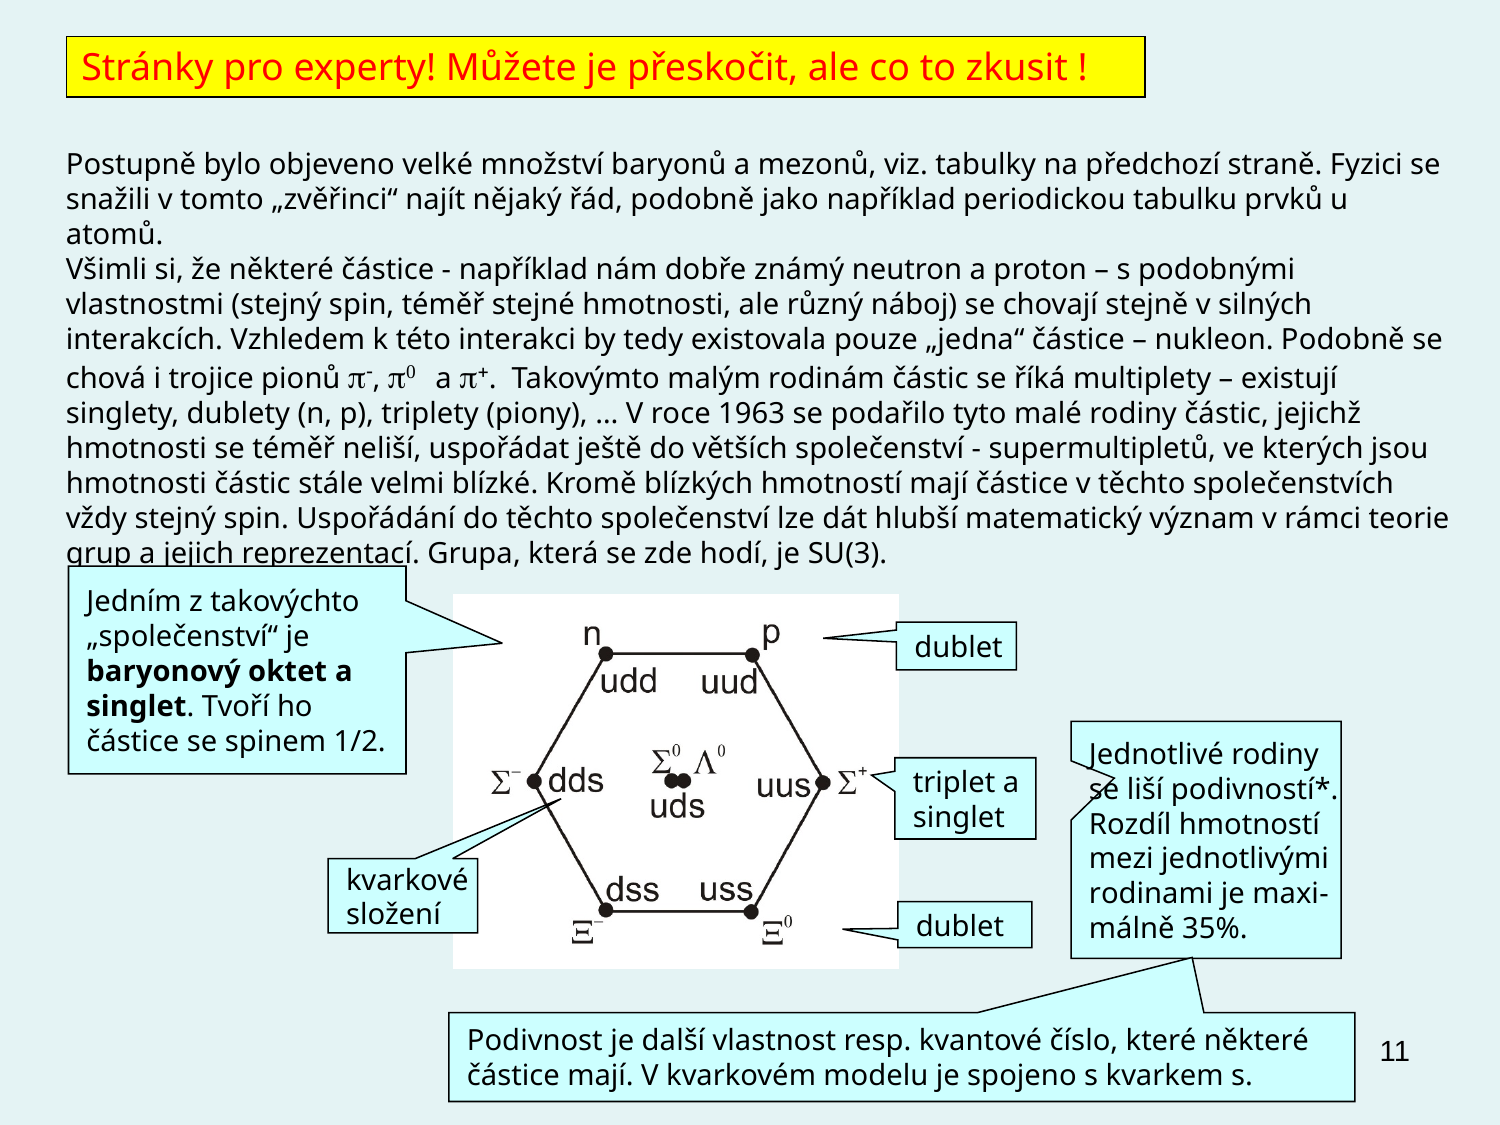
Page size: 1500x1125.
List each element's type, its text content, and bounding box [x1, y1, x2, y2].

text_box dublet [899, 622, 1017, 670]
text_box Jedním z takovýchto „společenství“ je baryonový oktet a singlet. Tvoří ho částice se spinem 1/2. [68, 566, 453, 774]
slide_number 11 [1074, 1024, 1425, 1103]
text_box Stránky pro experty! Můžete je přeskočit, ale co to zkusit ! [66, 35, 1149, 96]
text_box dublet [899, 901, 1032, 948]
text_box Jednotlivé rodiny se liší podivností*. Rozdíl hmotností mezi jednotlivými rodinami je maxi- málně 35%. [1071, 721, 1342, 959]
text_box triplet a singlet [899, 757, 1036, 839]
text_box Podivnost je další vlastnost resp. kvantové číslo, které některé částice mají. V kvarkovém modelu je spojeno s kvarkem s. [448, 957, 1355, 1102]
text_box Postupně bylo objeveno velké množství baryonů a mezonů, viz. tabulky na předchozí straně. Fyzici se snažili v tomto „zvěřinci“ najít nějaký řád, podobně jako například periodickou tabulku prvků u atomů. Všimli si, že některé částice - například nám dobře známý neutron a proton – s podobnými vlastnostmi (stejný spin, téměř stejné hmotnosti, ale různý náboj) se chovají stejně v silných interakcích. Vzhledem k této interakci by tedy existovala pouze „jedna“ částice – nukleon. Podobně se chová i trojice pionů p-, p0 a p+. Takovýmto malým rodinám částic se říká multiplety – existují singlety, dublety (n, p), triplety (piony), … V roce 1963 se podařilo tyto malé rodiny částic, jejichž hmotnosti se téměř neliší, uspořádat ještě do větších společenství - supermultipletů, ve kterých jsou hmotnosti částic stále velmi blízké. Kromě blízkých hmotností mají částice v těchto společenstvích vždy stejný spin. Uspořádání do těchto společenství lze dát hlubší matematický význam v rámci teorie grup a jejich reprezentací. Grupa, která se zde hodí, je SU(3). [47, 136, 1472, 579]
picture [453, 594, 899, 969]
text_box kvarkové složení [328, 843, 453, 933]
